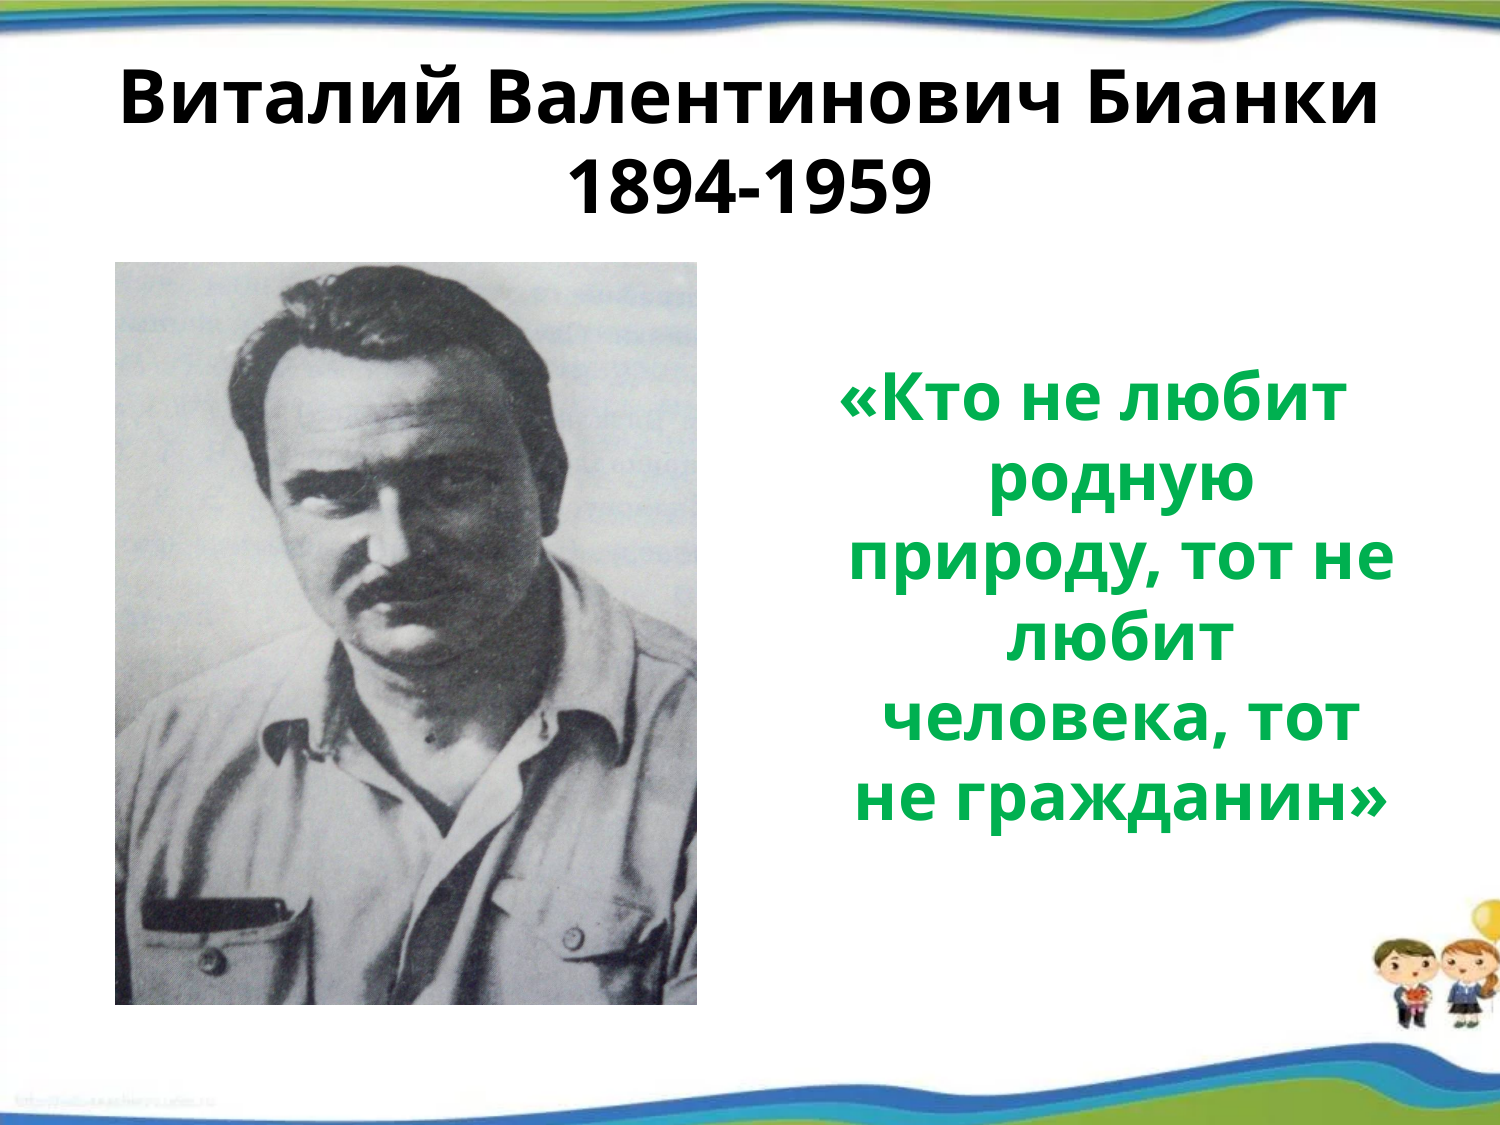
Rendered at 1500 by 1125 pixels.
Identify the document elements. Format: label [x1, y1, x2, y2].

list [118, 265, 696, 1004]
picture [0, 0, 1500, 1125]
